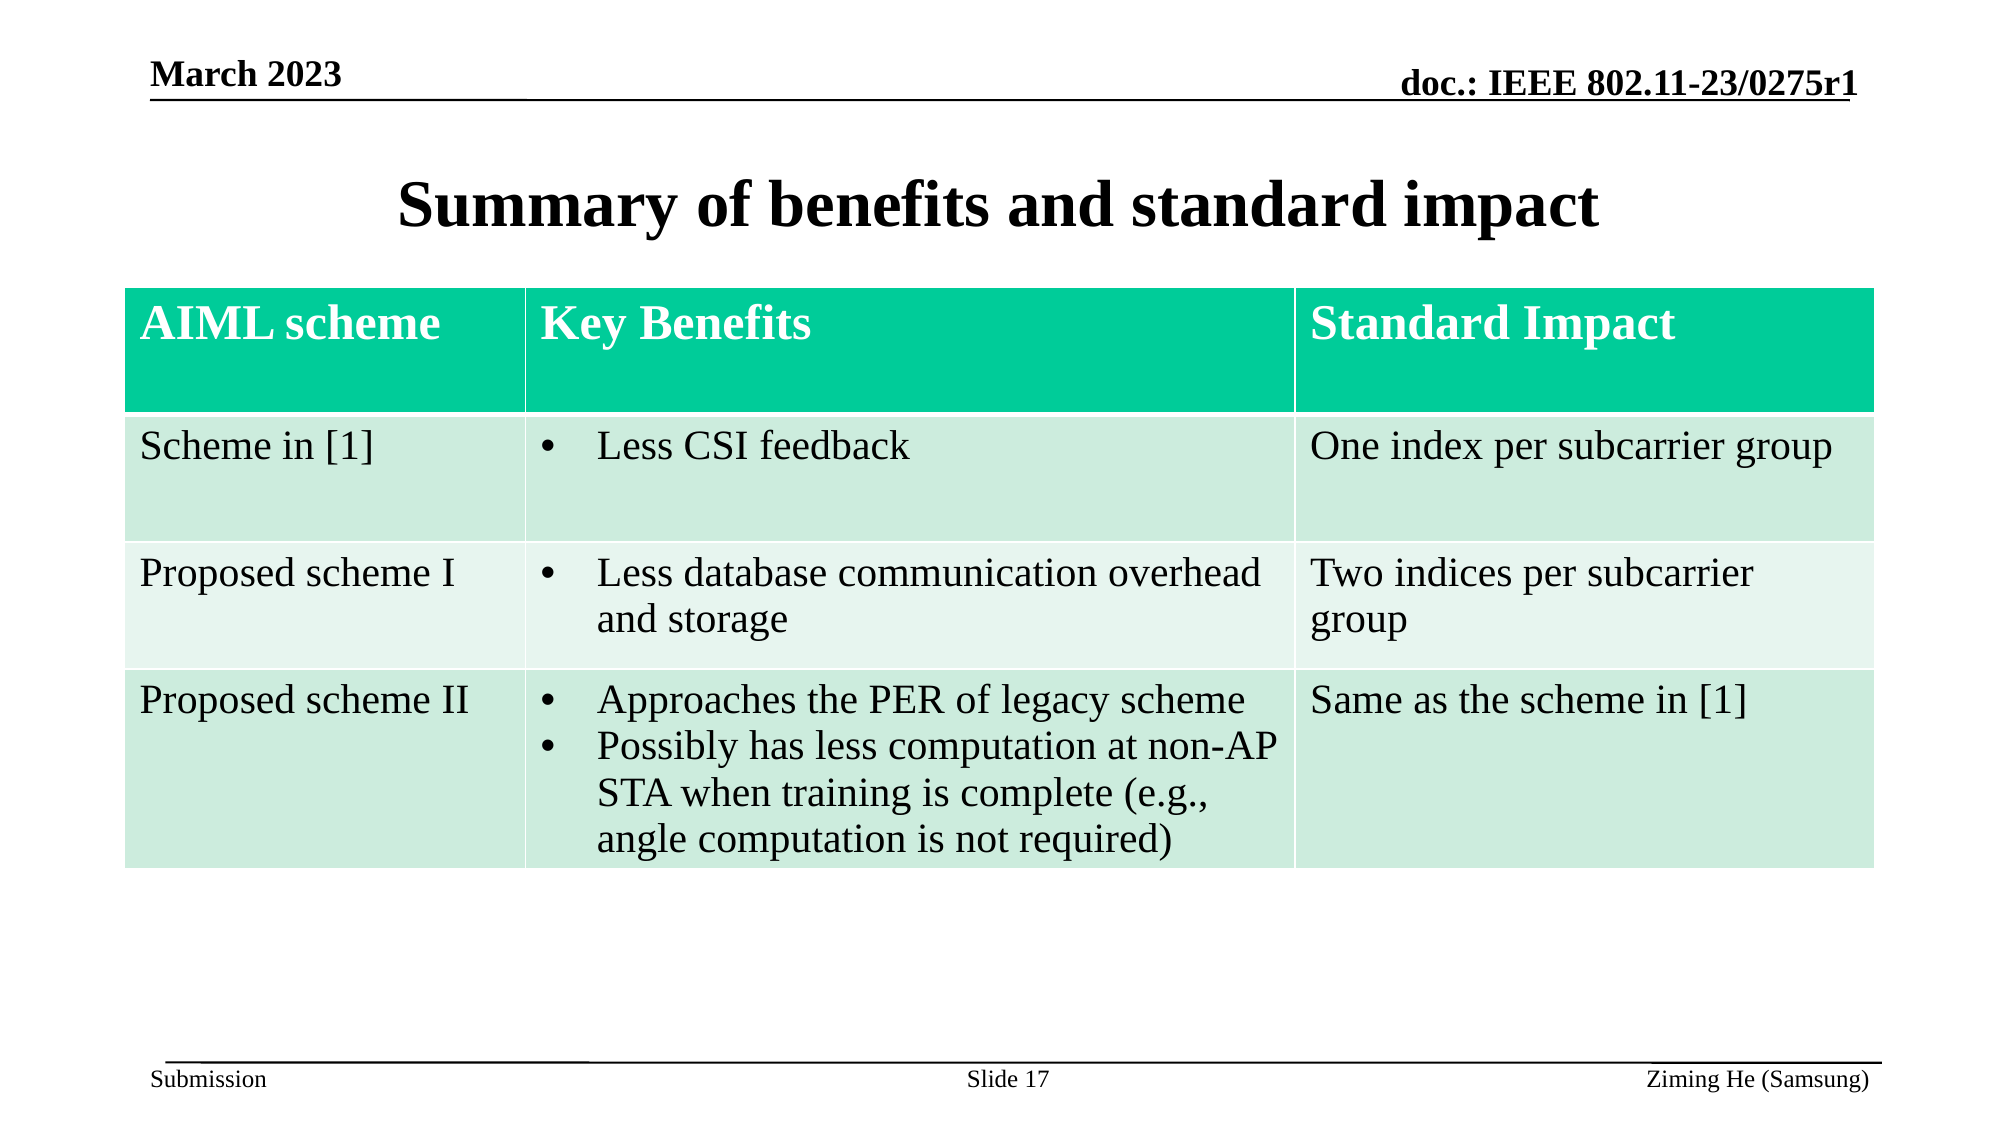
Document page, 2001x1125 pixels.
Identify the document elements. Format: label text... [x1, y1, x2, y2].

table_cell Less CSI feedback [526, 417, 1294, 541]
table_cell Proposed scheme I [125, 543, 525, 668]
table_cell Approaches the PER of legacy scheme Possibly has less computation at non-AP STA when training is complete (e.g., angle computation is not required) [526, 670, 1294, 868]
table_cell Proposed scheme II [125, 670, 525, 868]
table_cell Less database communication overhead and storage [526, 543, 1294, 668]
table_cell Same as the scheme in [1] [1296, 670, 1874, 868]
table_header AIML scheme [125, 288, 525, 412]
table_cell Scheme in [1] [125, 417, 525, 541]
table_cell Two indices per subcarrier group [1296, 543, 1874, 668]
table_header Standard Impact [1296, 288, 1874, 412]
table_header Key Benefits [526, 288, 1294, 412]
title Summary of benefits and standard impact [149, 112, 1850, 286]
table_cell One index per subcarrier group [1296, 417, 1874, 541]
footer Ziming He (Samsung) [1172, 1061, 1871, 1093]
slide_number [149, 48, 561, 94]
slide_number Slide 17 [950, 1061, 1067, 1123]
